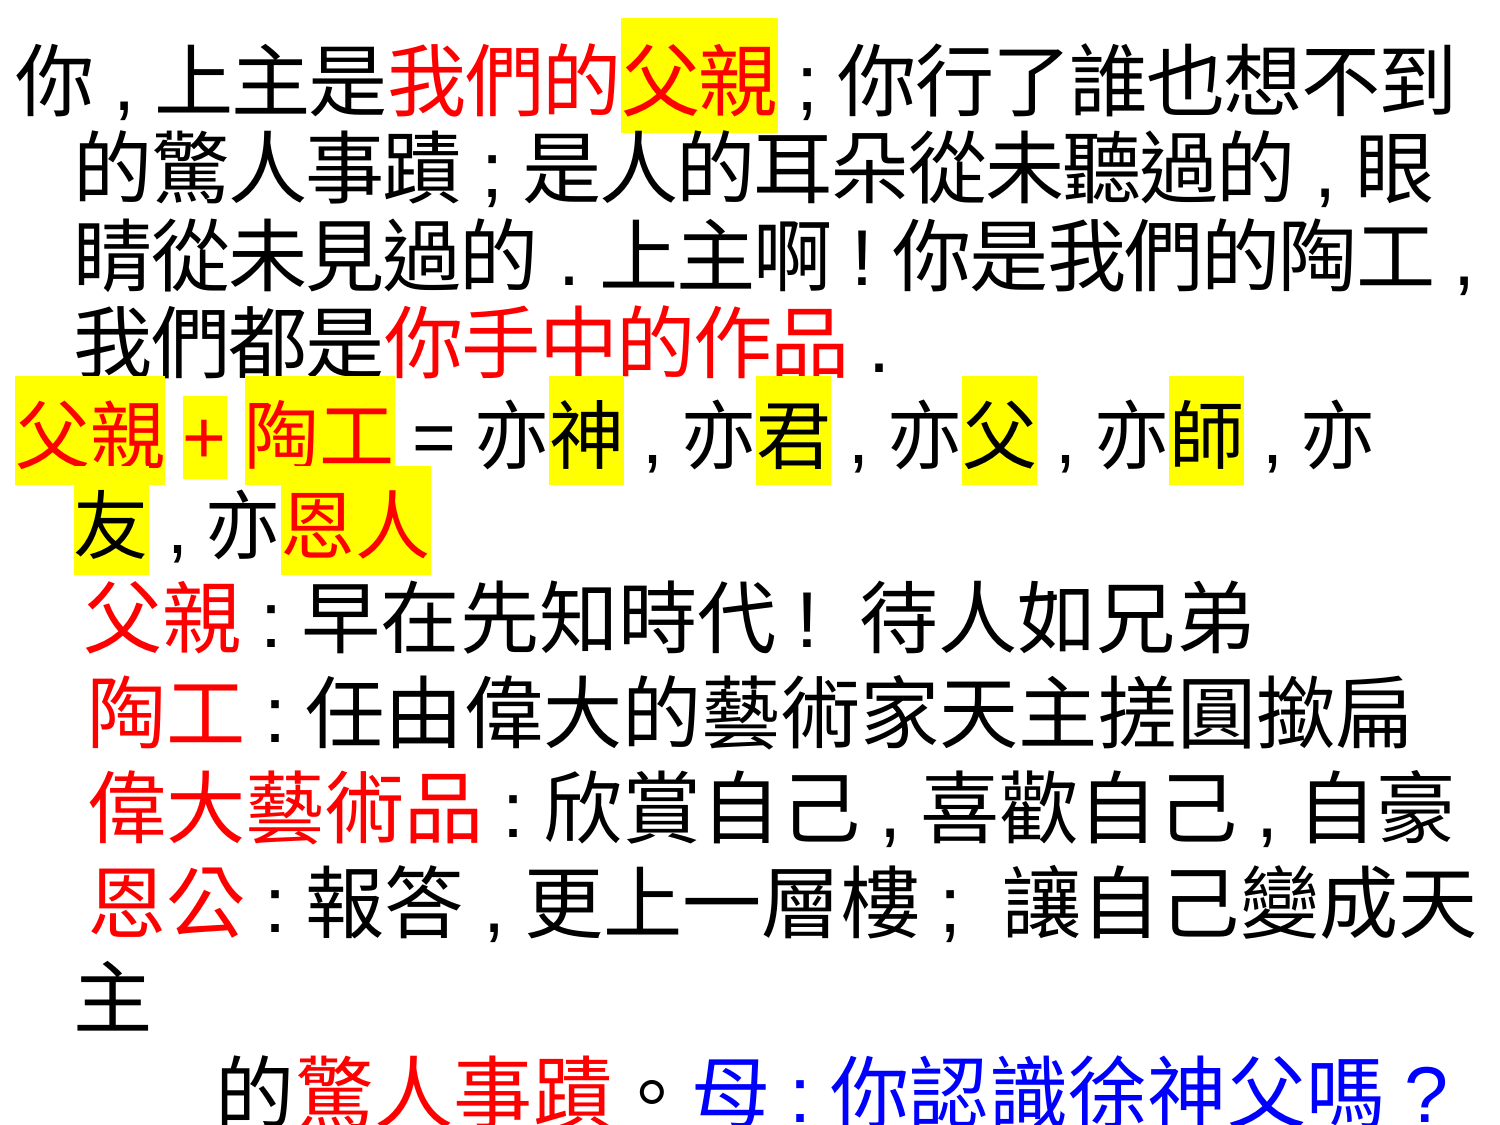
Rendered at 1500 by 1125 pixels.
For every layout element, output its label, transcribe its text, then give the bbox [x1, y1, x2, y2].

subtitle 你,上主是我們的父親;你行了誰也想不到的驚人事蹟;是人的耳朵從未聽過的,眼睛從未見過的.上主啊!你是我們的陶工,我們都是你手中的作品. 父親+陶工=亦神,亦君,亦父,亦師,亦友,亦恩人 父親:早在先知時代! 待人如兄弟 陶工:任由偉大的藝術家天主搓圓撳扁 偉大藝術品:欣賞自己,喜歡自己,自豪 恩公:報答,更上一層樓; 讓自己變成天主 的驚人事蹟。母:你認識徐神父嗎? 天主:你見過我的僕人約伯嗎?(約1;8) [0, 30, 1500, 1106]
